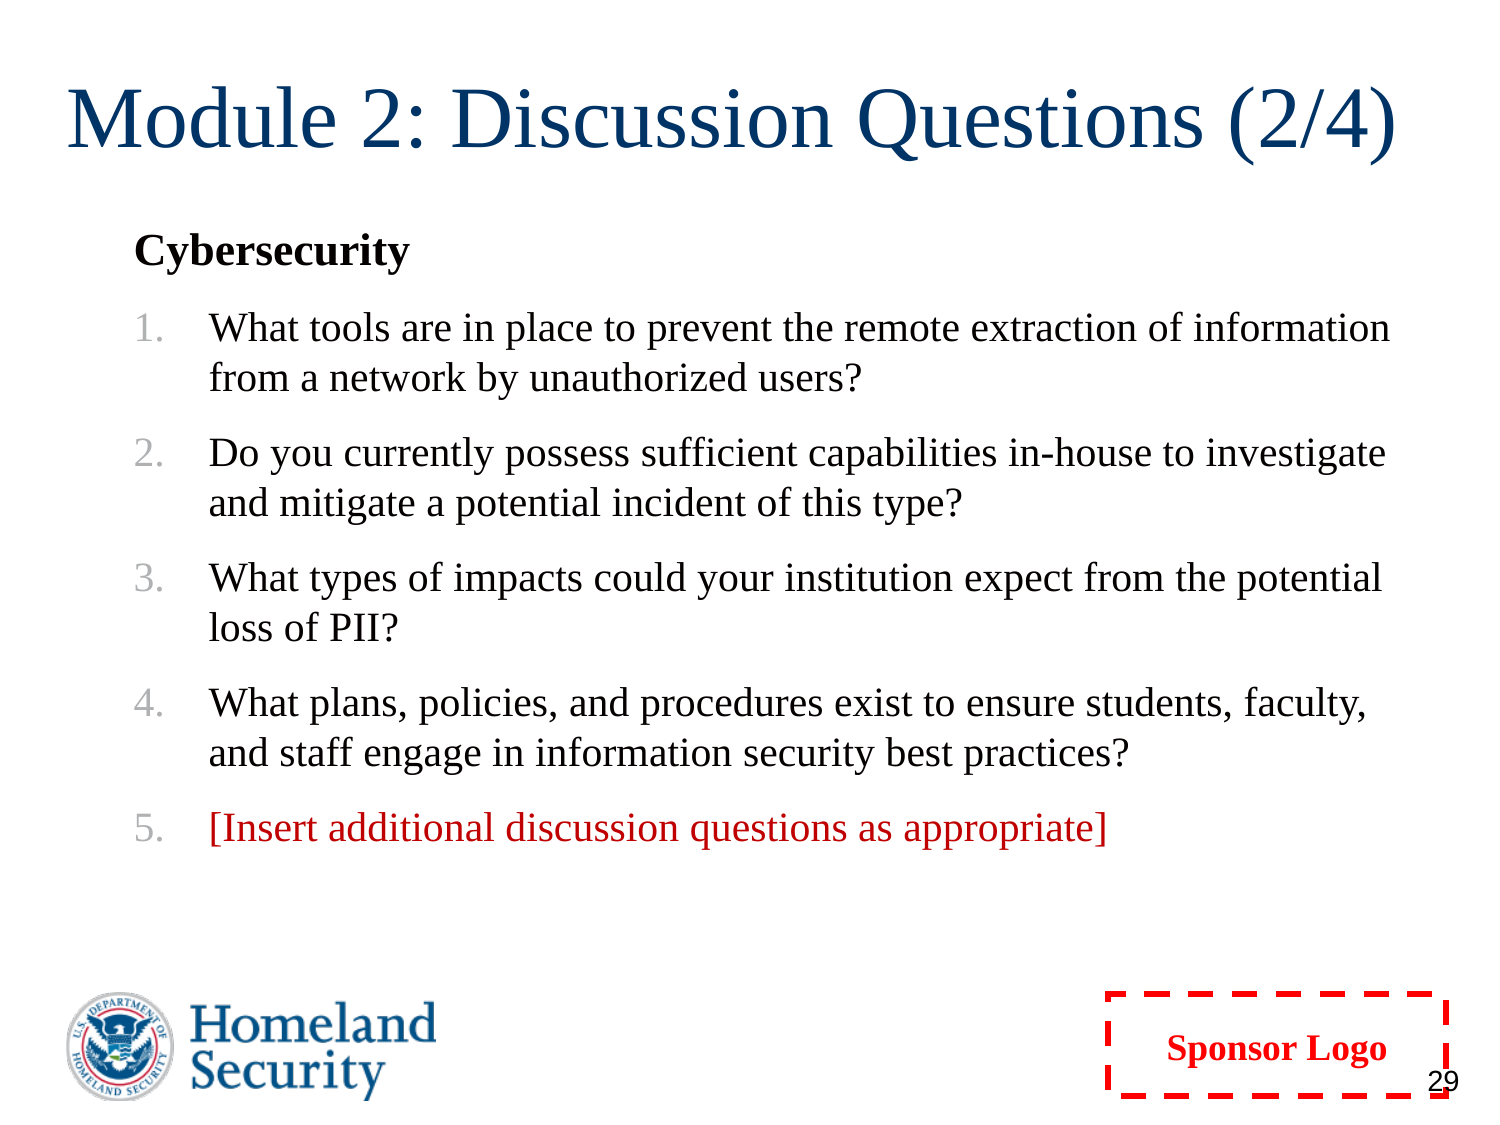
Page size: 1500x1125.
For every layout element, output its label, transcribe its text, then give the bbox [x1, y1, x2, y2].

slide_number 29 [1412, 1054, 1488, 1098]
list Cybersecurity What tools are in place to prevent the remote extraction of information from a network by unauthorized users? Do you currently possess sufficient capabilities in-house to investigate and mitigate a potential incident of this type? What types of impacts could your institution expect from the potential loss of PII? What plans, policies, and procedures exist to ensure students, faculty, and staff engage in information security best practices? [Insert additional discussion questions as appropriate] [118, 212, 1413, 927]
title Module 2: Discussion Questions (2/4) [51, 0, 1450, 173]
